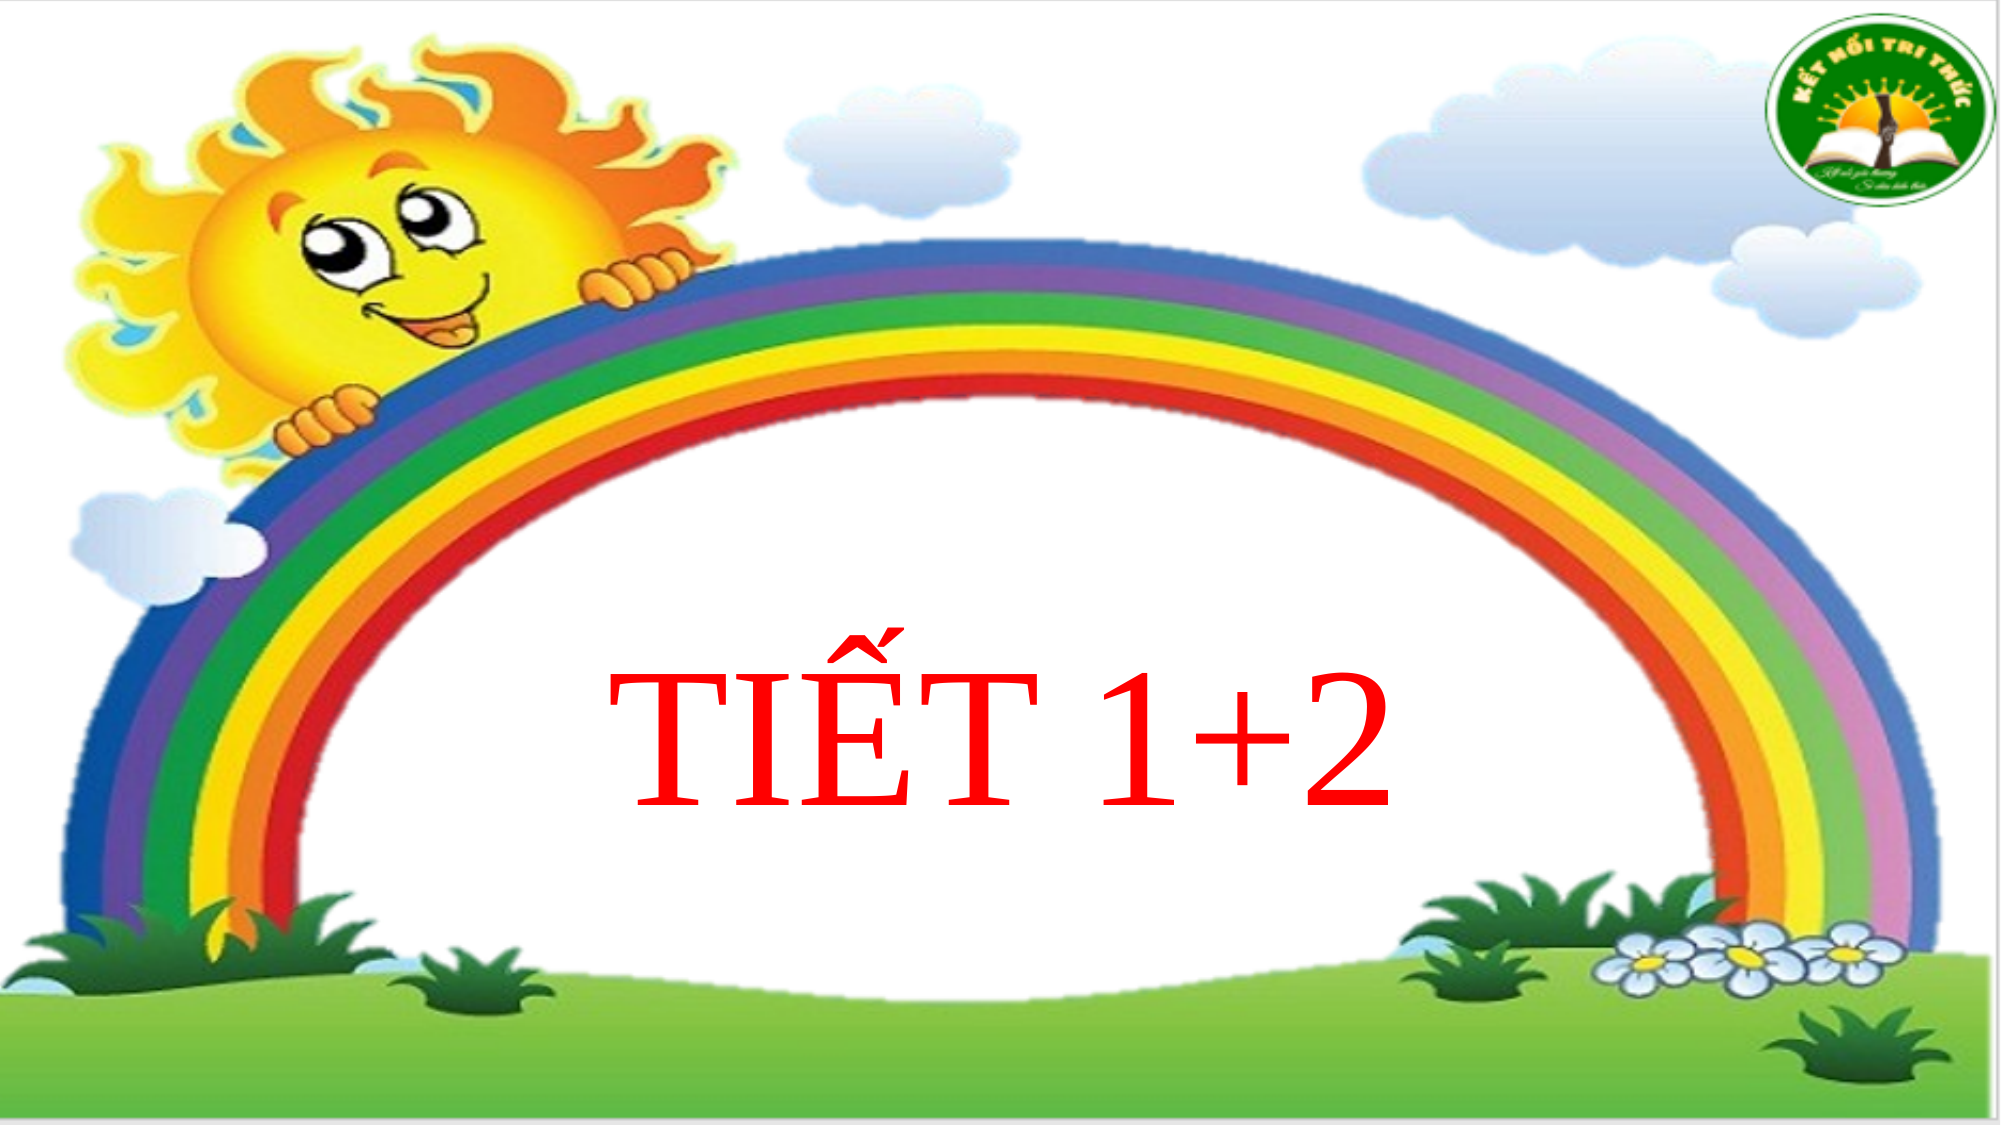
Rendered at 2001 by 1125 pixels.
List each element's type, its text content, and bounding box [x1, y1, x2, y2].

text_box TIẾT 1+2 [524, 542, 1483, 856]
picture [0, 0, 2001, 1125]
